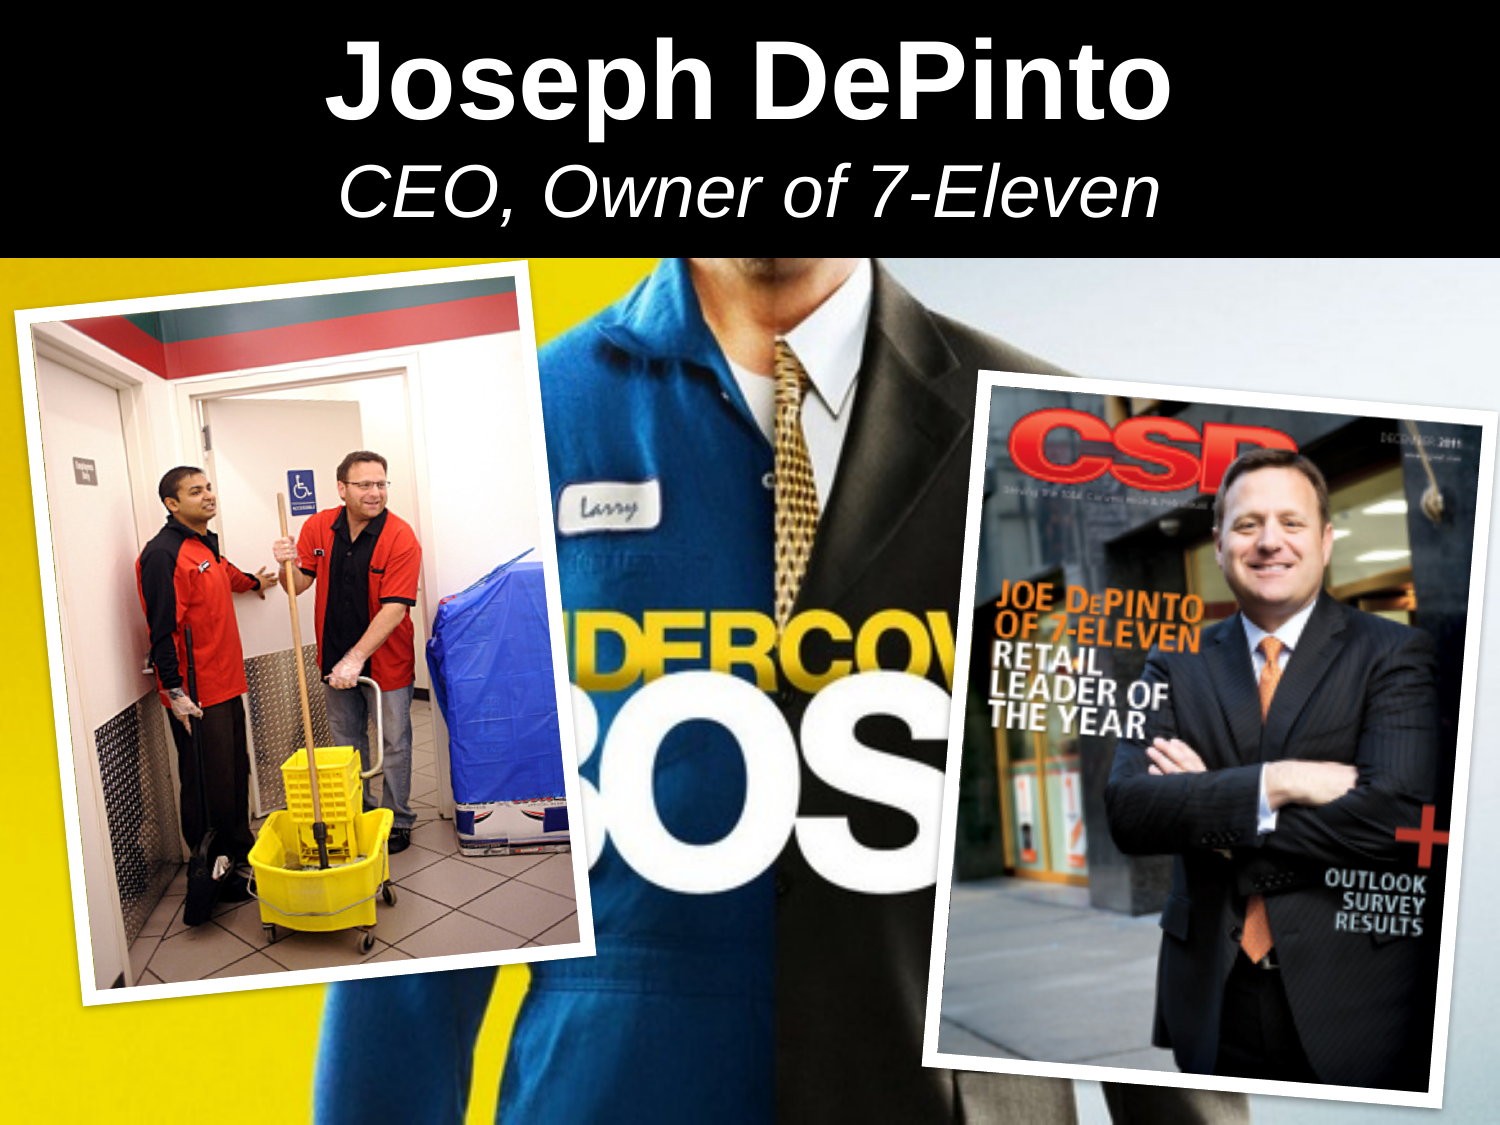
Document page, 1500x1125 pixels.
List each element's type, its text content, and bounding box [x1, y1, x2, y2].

picture [963, 403, 1457, 1075]
picture [61, 297, 549, 969]
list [0, 258, 1500, 1125]
text_box Joseph DePinto CEO, Owner of 7-Eleven [0, 0, 1500, 240]
